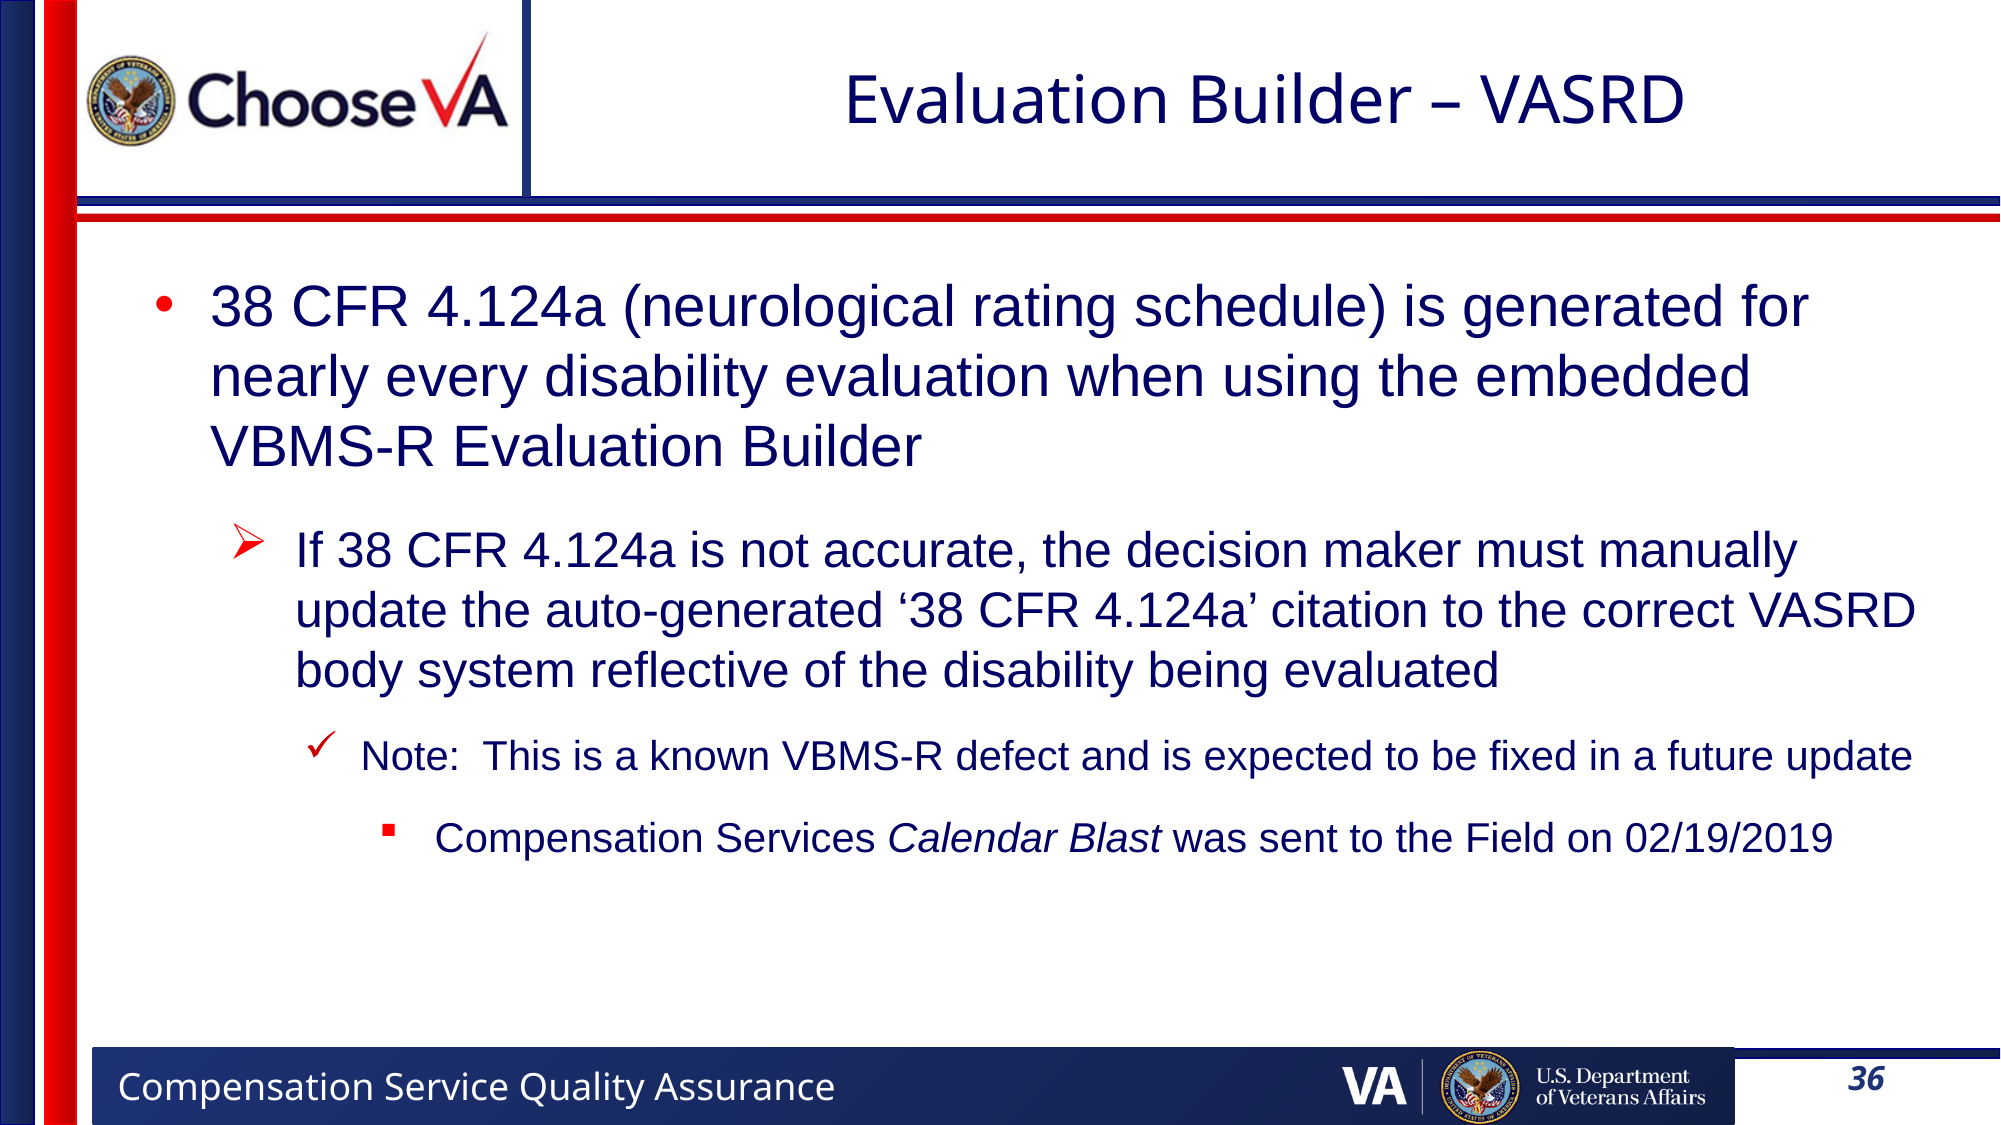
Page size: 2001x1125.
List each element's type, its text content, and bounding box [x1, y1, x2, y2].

picture [84, 15, 515, 157]
slide_number 36 [1733, 1042, 2000, 1118]
title Evaluation Builder – VASRD [531, 0, 2000, 194]
picture [1342, 1049, 1705, 1125]
list 38 CFR 4.124a (neurological rating schedule) is generated for nearly every disability evaluation when using the embedded VBMS-R Evaluation Builder If 38 CFR 4.124a is not accurate, the decision maker must manually update the auto-generated ‘38 CFR 4.124a’ citation to the correct VASRD body system reflective of the disability being evaluated Note: This is a known VBMS-R defect and is expected to be fixed in a future update Compensation Services Calendar Blast was sent to the Field on 02/19/2019 [138, 260, 1941, 1031]
